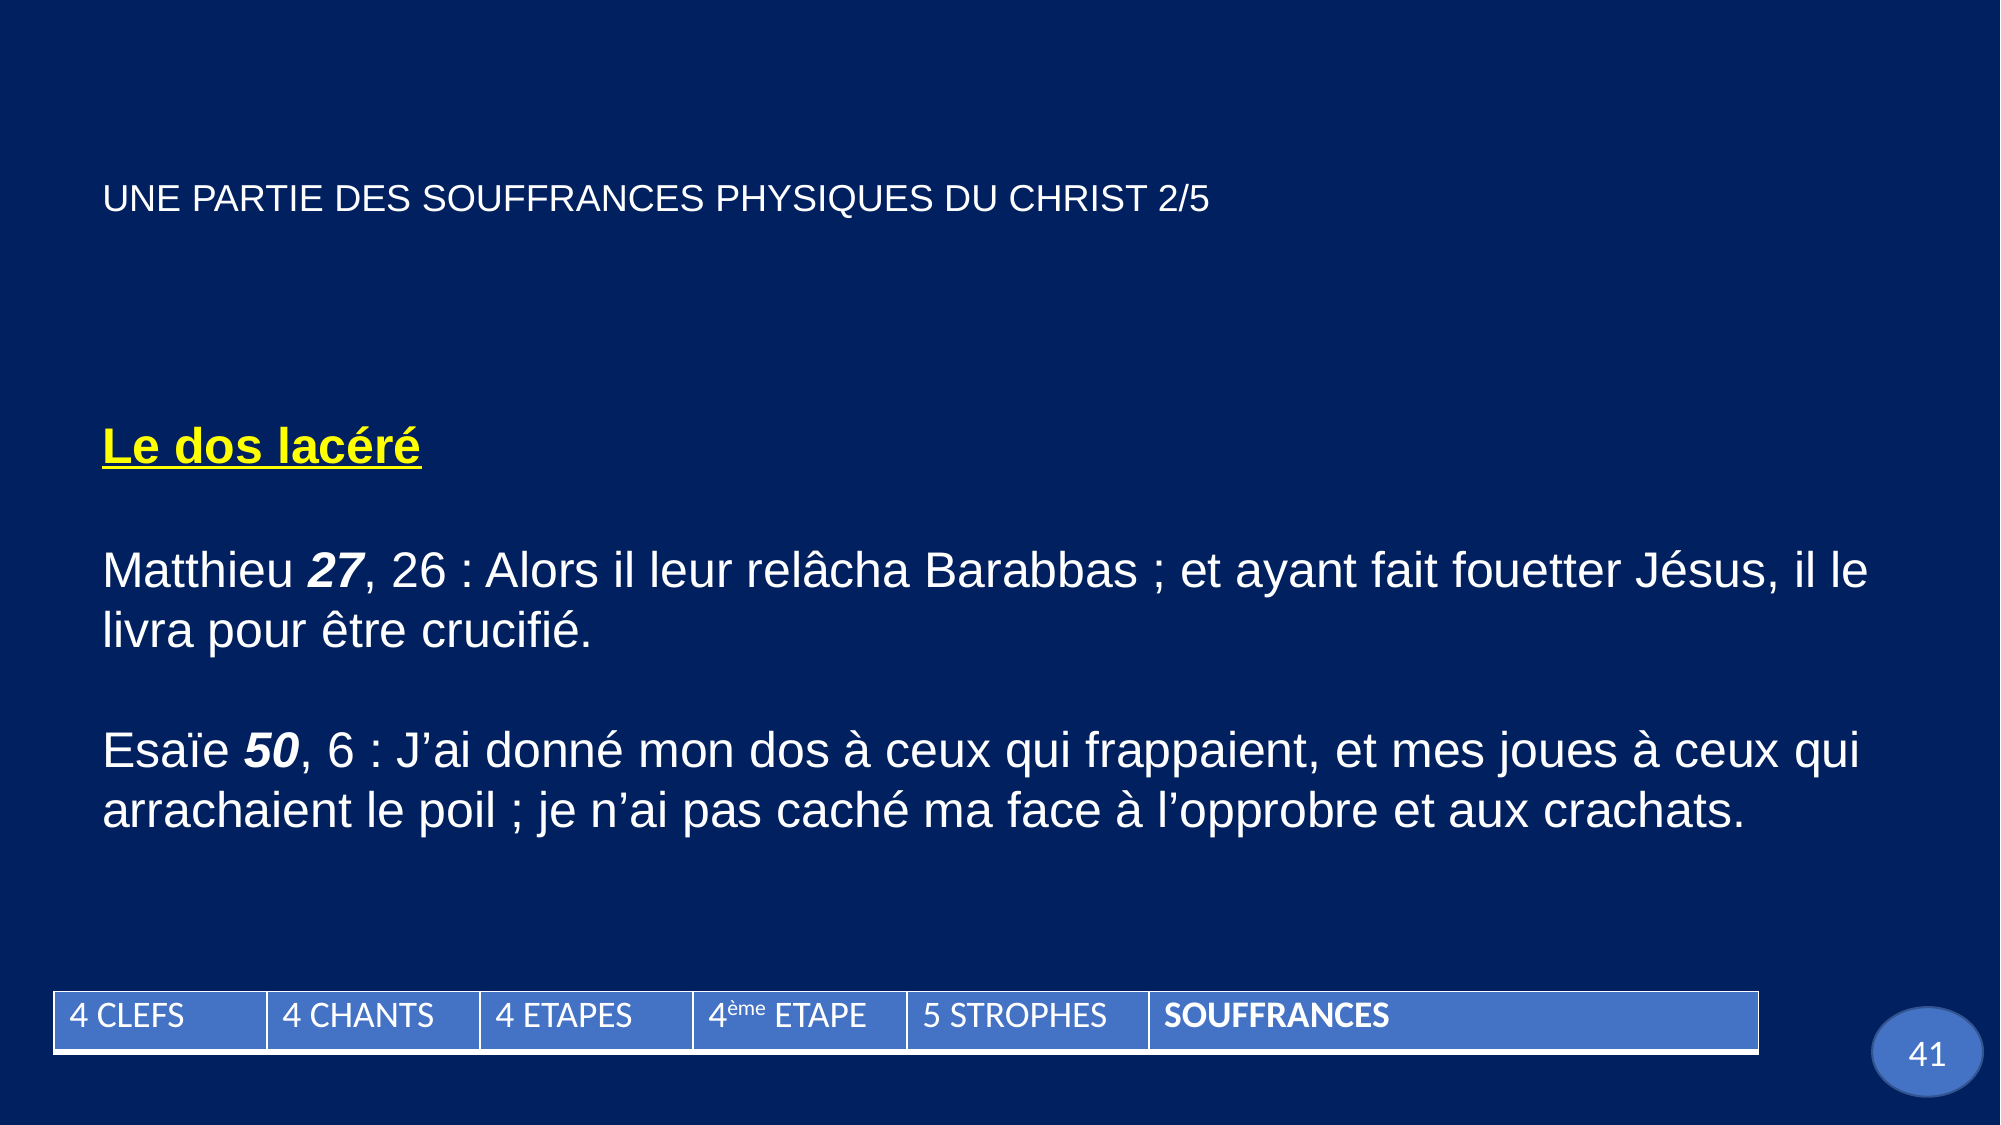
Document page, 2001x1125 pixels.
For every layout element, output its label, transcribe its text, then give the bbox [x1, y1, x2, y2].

text_box UNE PARTIE DES SOUFFRANCES PHYSIQUES DU CHRIST 2/5 [87, 166, 1888, 227]
table_header SOUFFRANCES [1150, 992, 1758, 1049]
text_box Le dos lacéré [87, 405, 1769, 481]
table_header 4 ETAPES [481, 992, 692, 1049]
text_box Matthieu 27, 26 : Alors il leur relâcha Barabbas ; et ayant fait fouetter Jésus, il le livra pour être crucifié. Esaïe 50, 6 : J’ai donné mon dos à ceux qui frappaient, et mes joues à ceux qui arrachaient le poil ; je n’ai pas caché ma face à l’opprobre et aux crachats. [87, 530, 1967, 846]
table_header 4 CLEFS [55, 992, 266, 1049]
table_header 5 STROPHES [908, 992, 1148, 1049]
table_header 4 CHANTS [268, 992, 479, 1049]
table_header 4ème ETAPE [694, 992, 906, 1049]
text_box 41 [1871, 1006, 1985, 1098]
